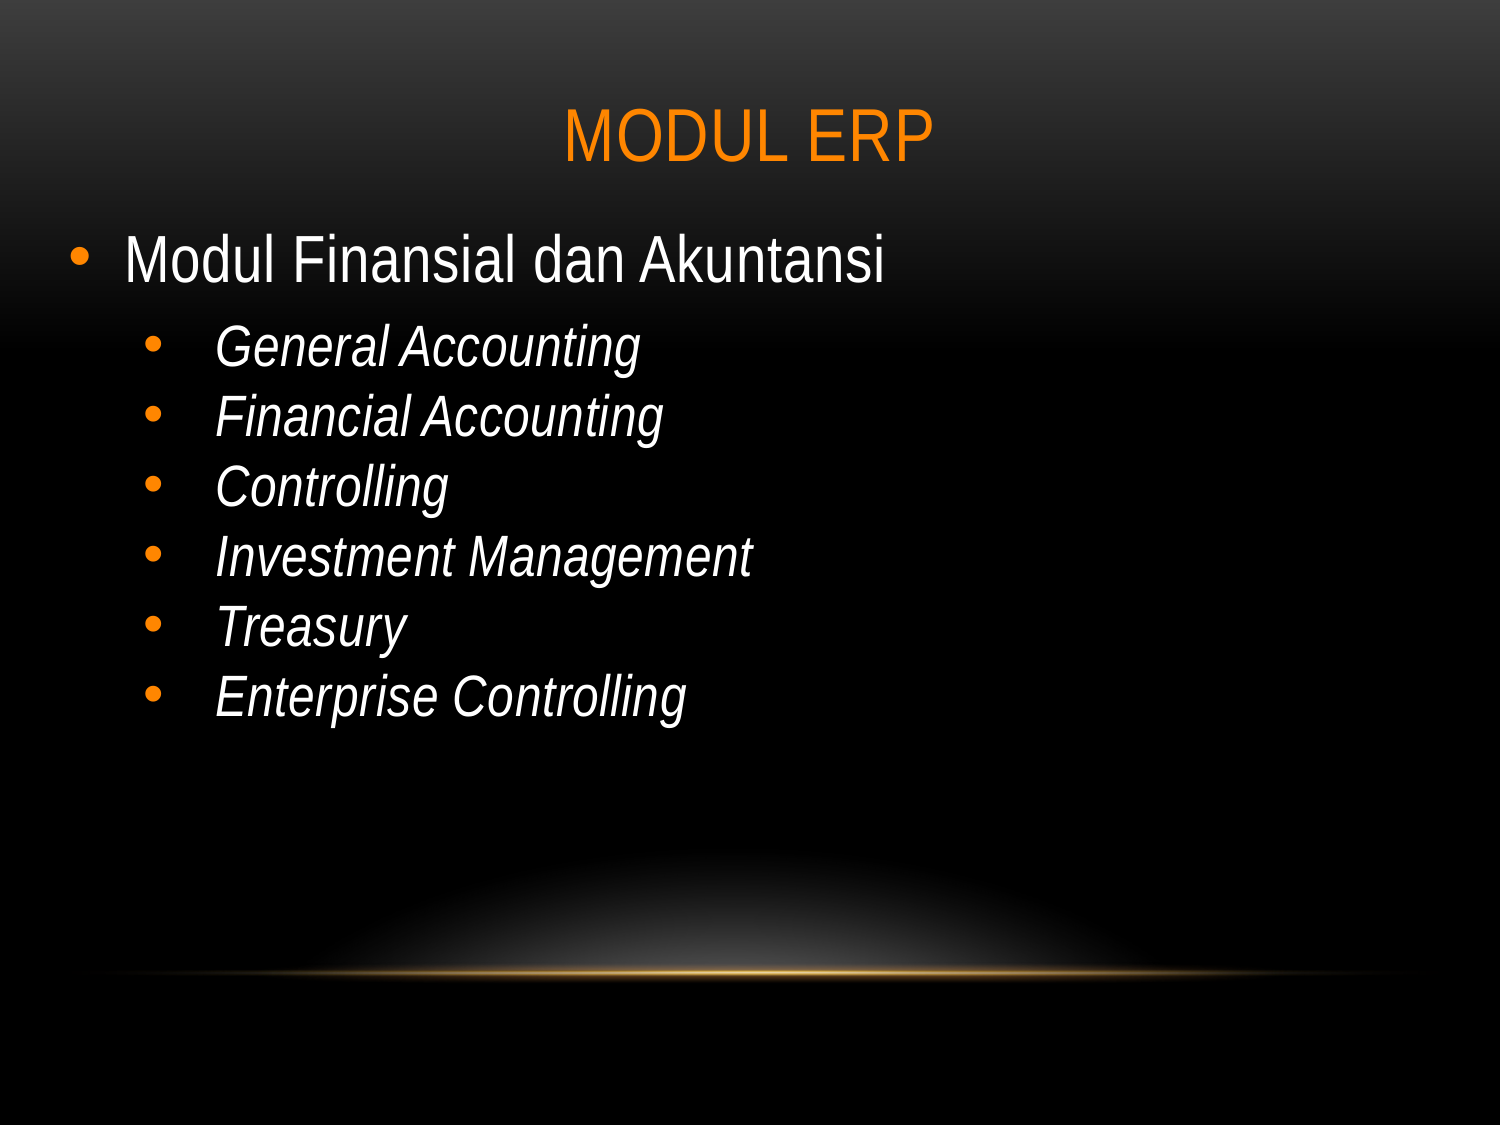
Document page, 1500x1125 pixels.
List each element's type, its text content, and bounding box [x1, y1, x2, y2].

picture [0, 0, 1500, 1125]
list Modul Finansial dan Akuntansi General Accounting Financial Accounting Controlling Investment Management Treasury Enterprise Controlling [53, 208, 1459, 914]
title MODUL ERP [99, 45, 1400, 185]
